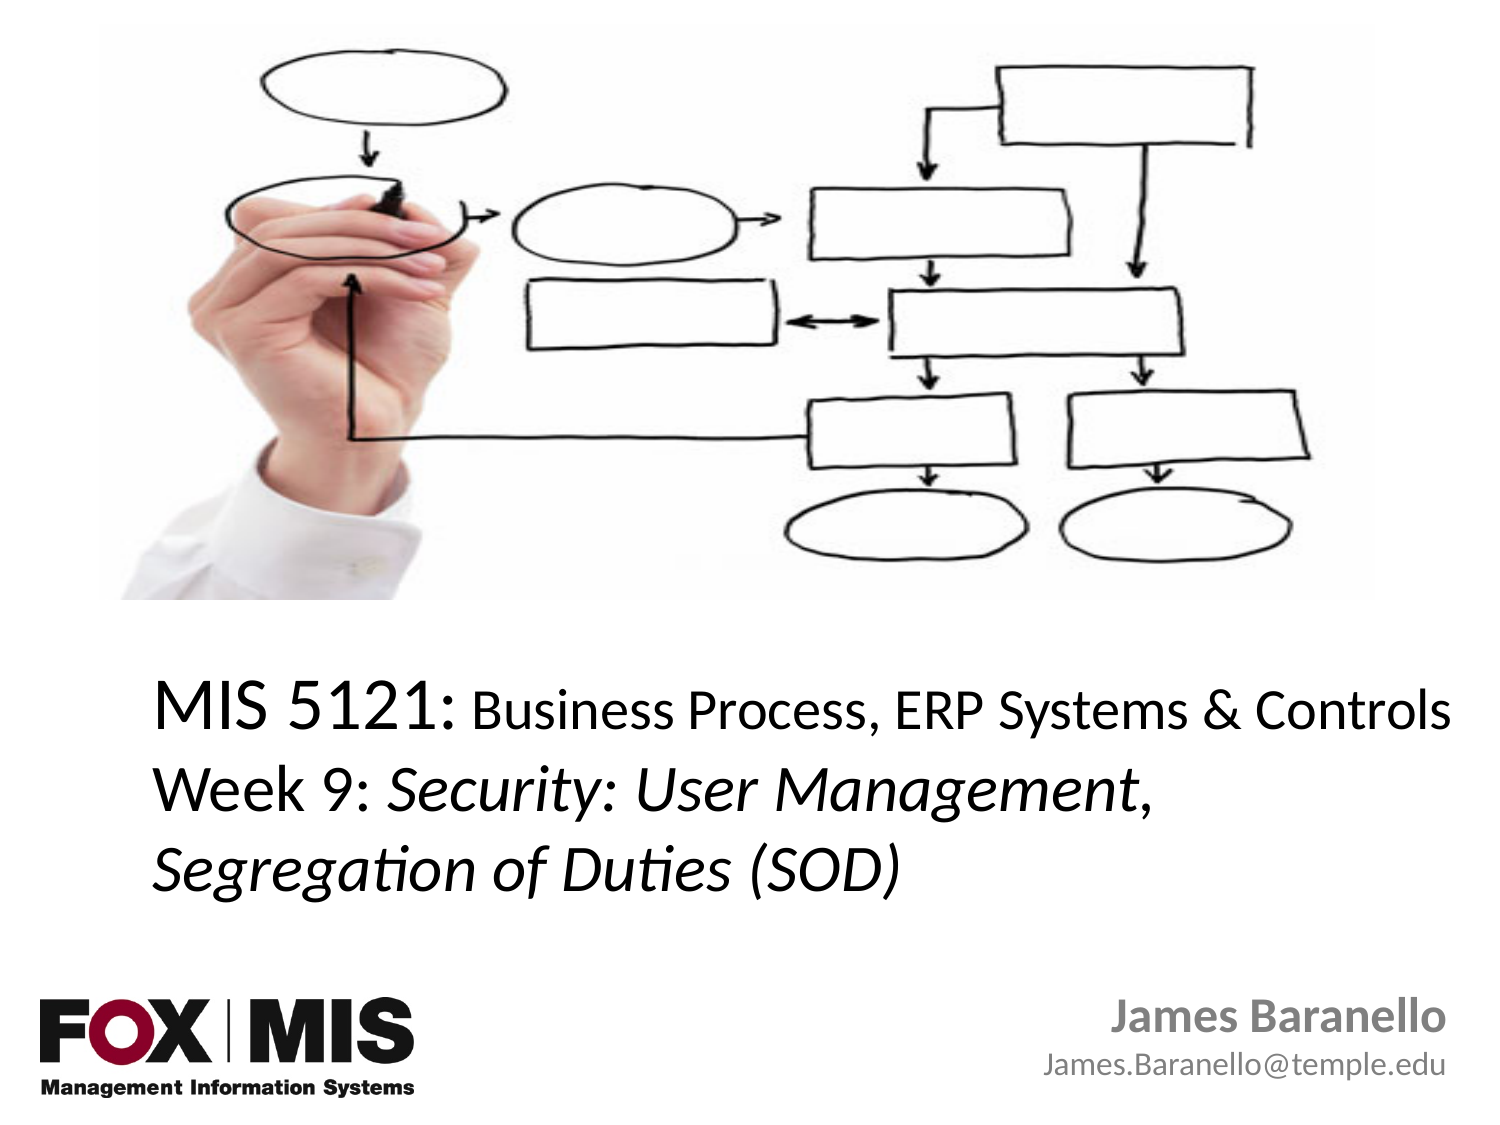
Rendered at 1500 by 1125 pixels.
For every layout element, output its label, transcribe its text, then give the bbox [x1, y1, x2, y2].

subtitle James Baranello James.Baranello@temple.edu [412, 975, 1463, 1075]
picture [99, 24, 1376, 601]
title MIS 5121: Business Process, ERP Systems & Controls Week 9: Security: User Management, Segregation of Duties (SOD) [137, 567, 1488, 993]
picture [40, 997, 414, 1099]
